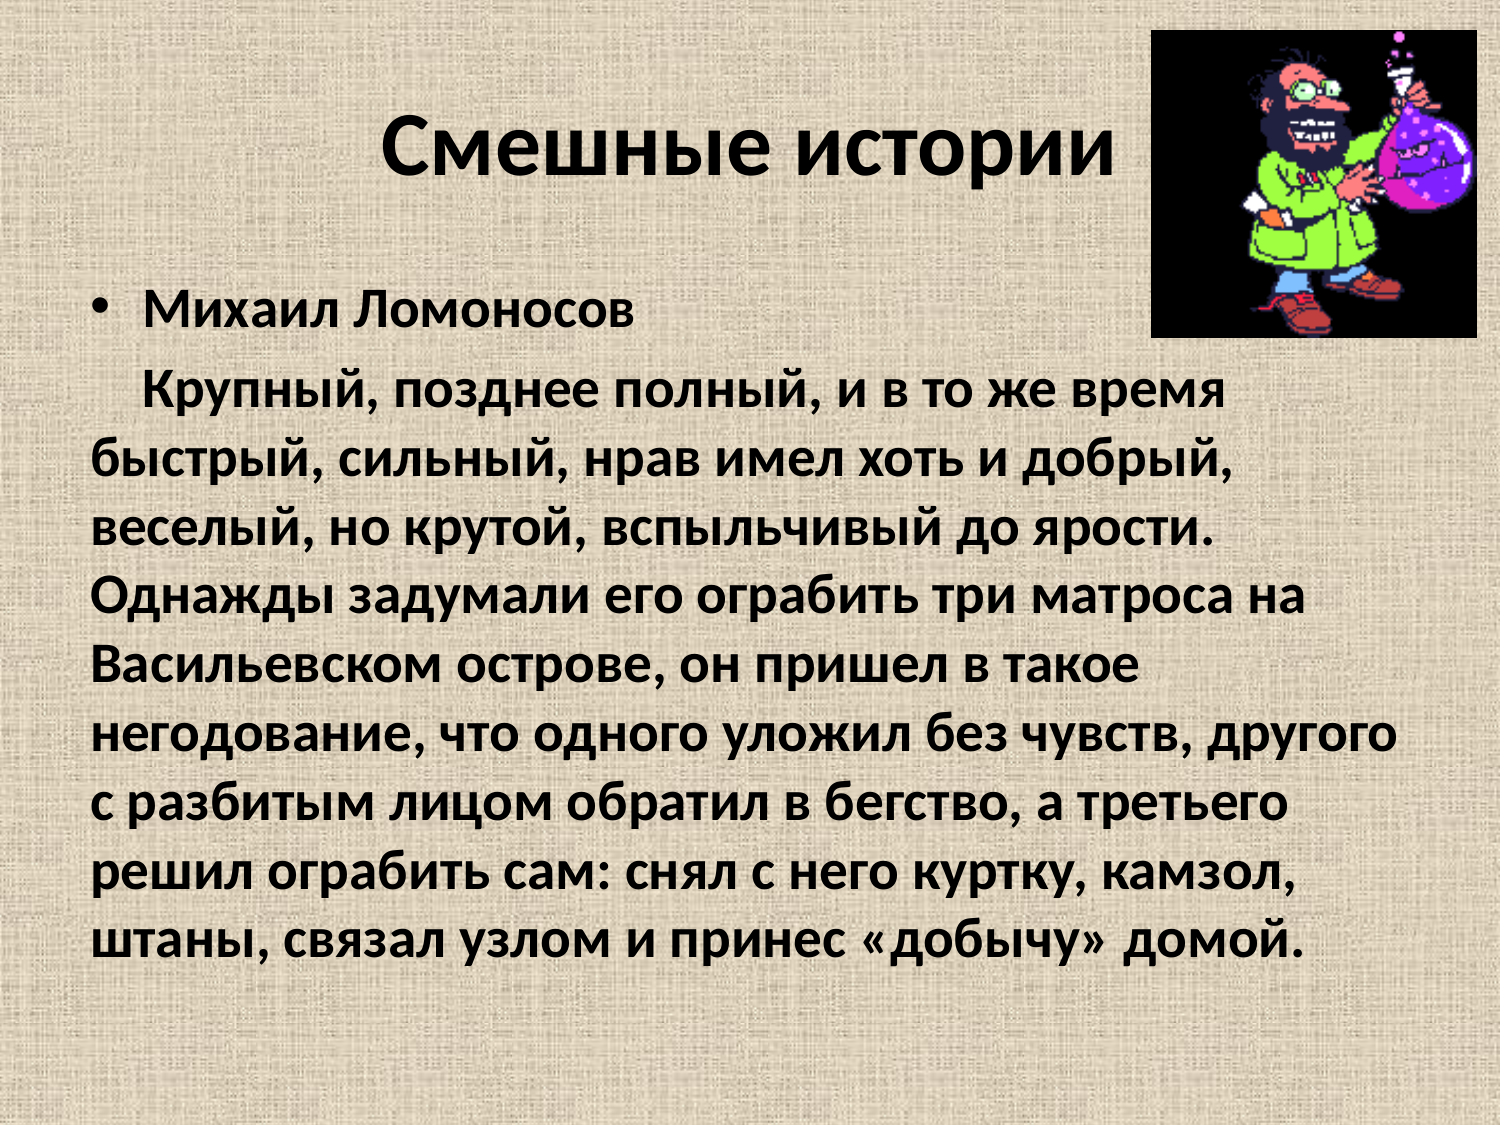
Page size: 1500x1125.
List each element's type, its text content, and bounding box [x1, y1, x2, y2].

list Михаил Ломоносов Крупный, позднее полный, и в то же время быстрый, сильный, нрав имел хоть и добрый, веселый, но крутой, вспыльчивый до ярости. Однажды задумали его ограбить три матроса на Васильевском острове, он пришел в такое негодование, что одного уложил без чувств, другого с разбитым лицом обратил в бегство, а третьего решил ограбить сам: снял с него куртку, камзол, штаны, связал узлом и принес «добычу» домой. [75, 262, 1425, 1005]
picture [0, 0, 1500, 1125]
title Смешные истории [75, 45, 1146, 233]
